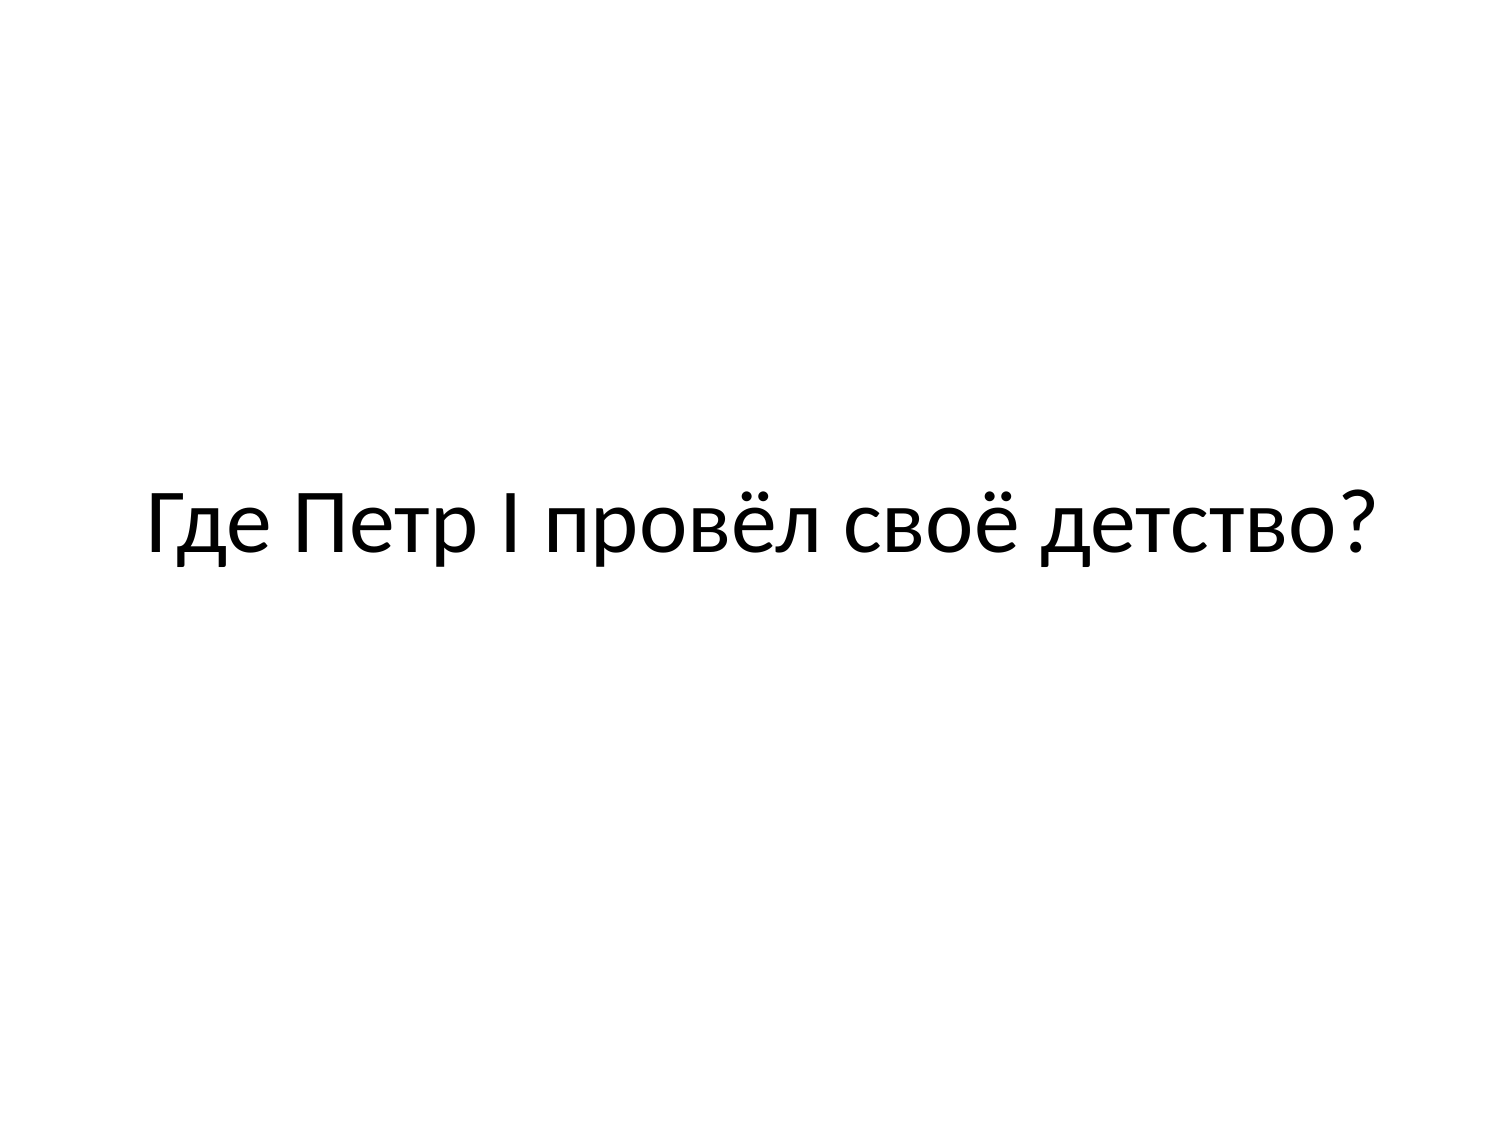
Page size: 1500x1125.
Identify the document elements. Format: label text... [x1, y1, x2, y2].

title Где Петр I провёл своё детство? [88, 422, 1439, 610]
